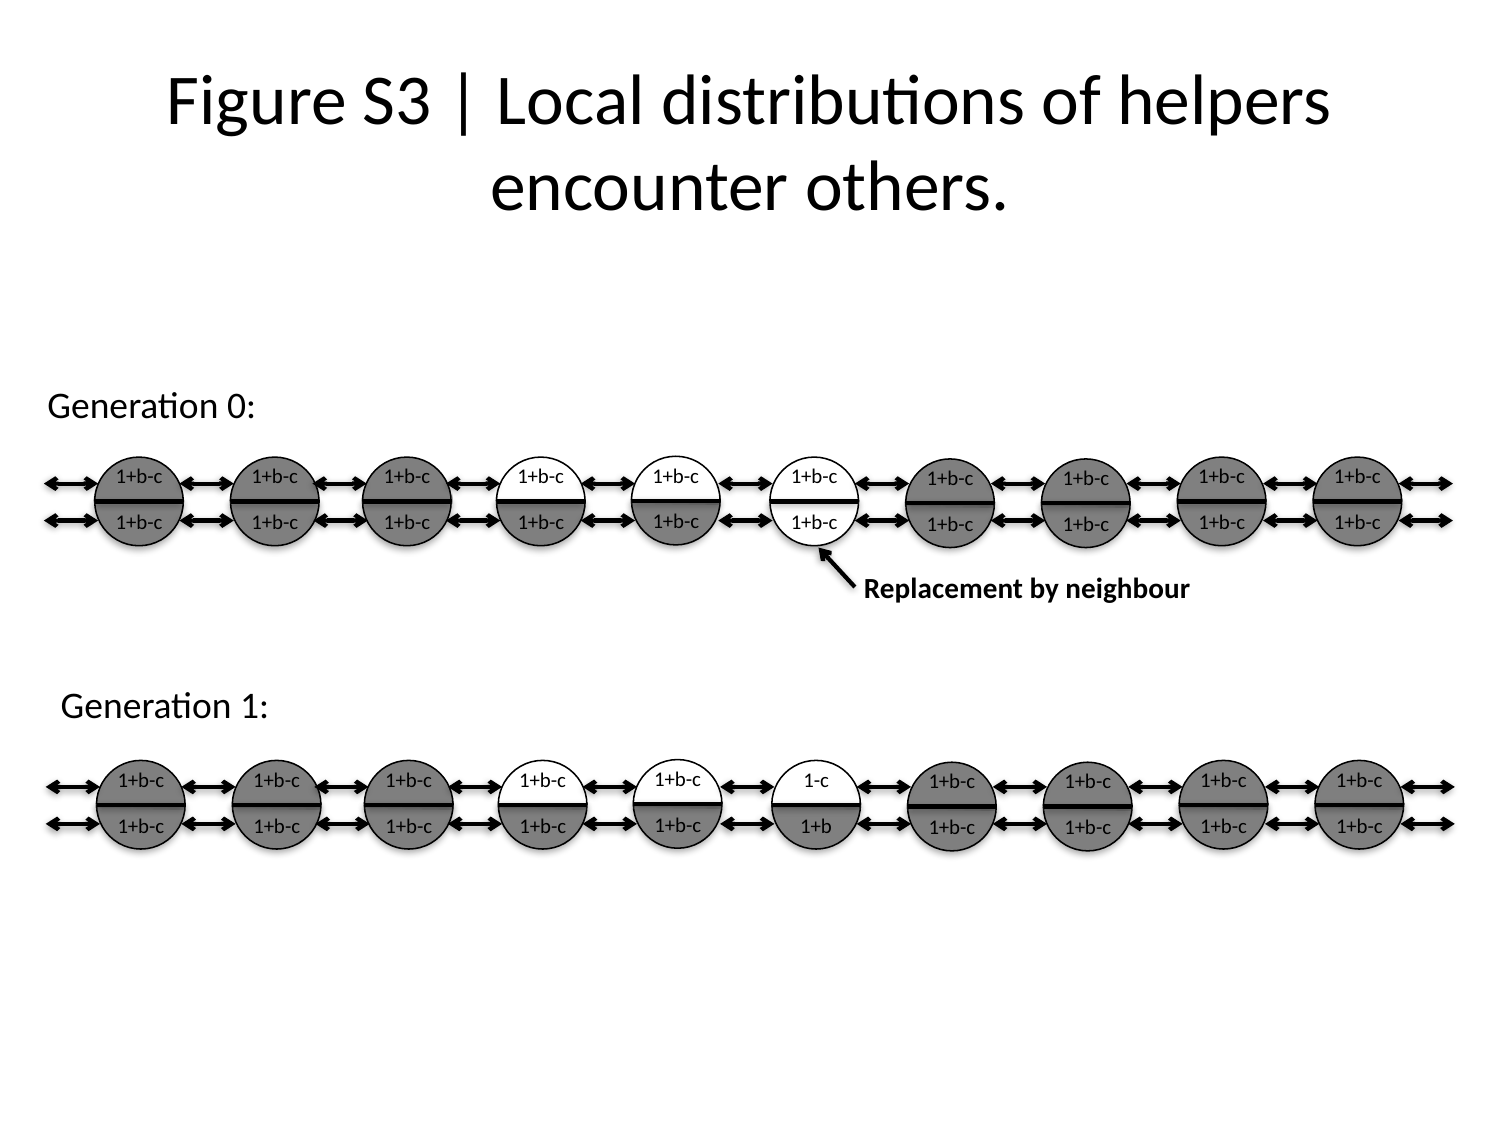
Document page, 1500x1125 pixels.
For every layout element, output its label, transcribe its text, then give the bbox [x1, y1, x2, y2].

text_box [769, 456, 859, 546]
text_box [496, 456, 586, 546]
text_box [631, 455, 721, 546]
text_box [362, 456, 452, 546]
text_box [498, 760, 588, 850]
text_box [232, 760, 322, 850]
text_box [1043, 761, 1133, 852]
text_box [818, 547, 856, 588]
text_box Generation 0: [32, 373, 318, 434]
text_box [230, 456, 320, 546]
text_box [1314, 760, 1404, 850]
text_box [1178, 760, 1269, 850]
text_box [907, 761, 997, 852]
text_box Replacement by neighbour [849, 561, 1219, 612]
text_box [96, 760, 186, 850]
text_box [1312, 456, 1402, 546]
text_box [364, 760, 454, 850]
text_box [633, 759, 723, 849]
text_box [771, 760, 861, 850]
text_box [94, 456, 184, 546]
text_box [1041, 458, 1131, 548]
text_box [1177, 456, 1267, 546]
text_box Figure S3 | Local distributions of helpers encounter others. [74, 45, 1425, 233]
text_box Generation 1: [45, 673, 331, 734]
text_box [905, 458, 995, 548]
